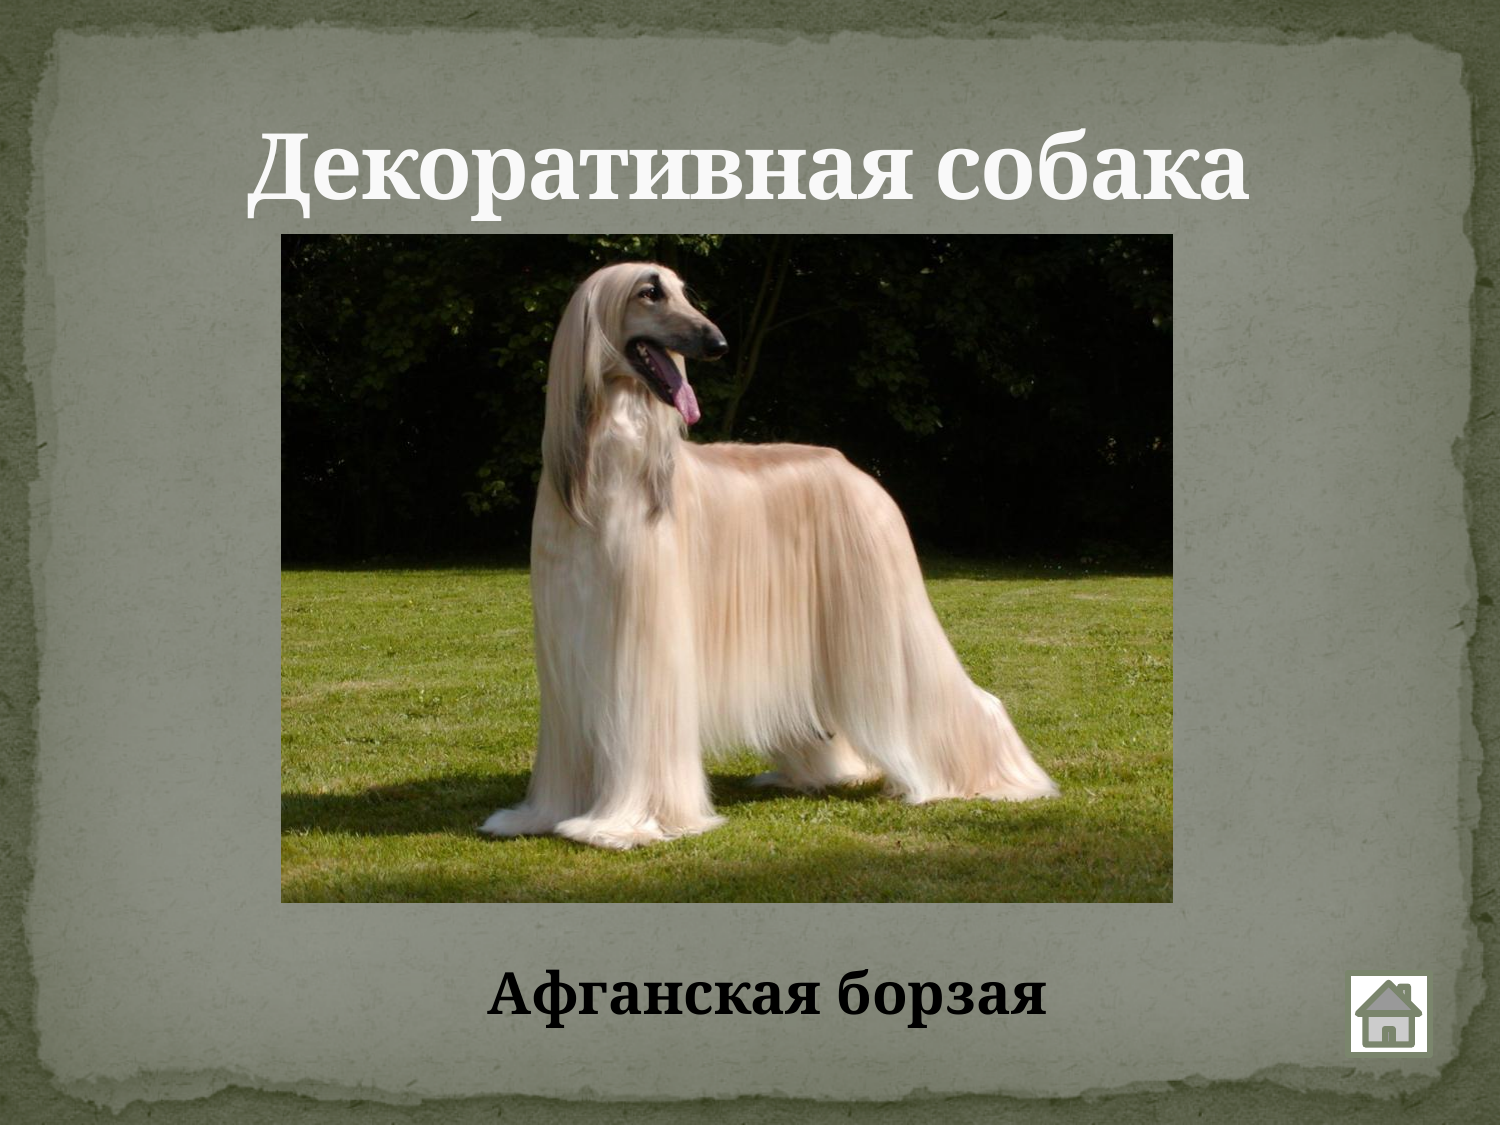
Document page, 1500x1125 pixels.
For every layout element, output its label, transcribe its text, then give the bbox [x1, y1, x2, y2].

text_box [1345, 970, 1433, 1058]
title Декоративная собака [74, 24, 1425, 225]
text_box Афганская борзая [472, 949, 1078, 1034]
picture [281, 234, 1173, 903]
